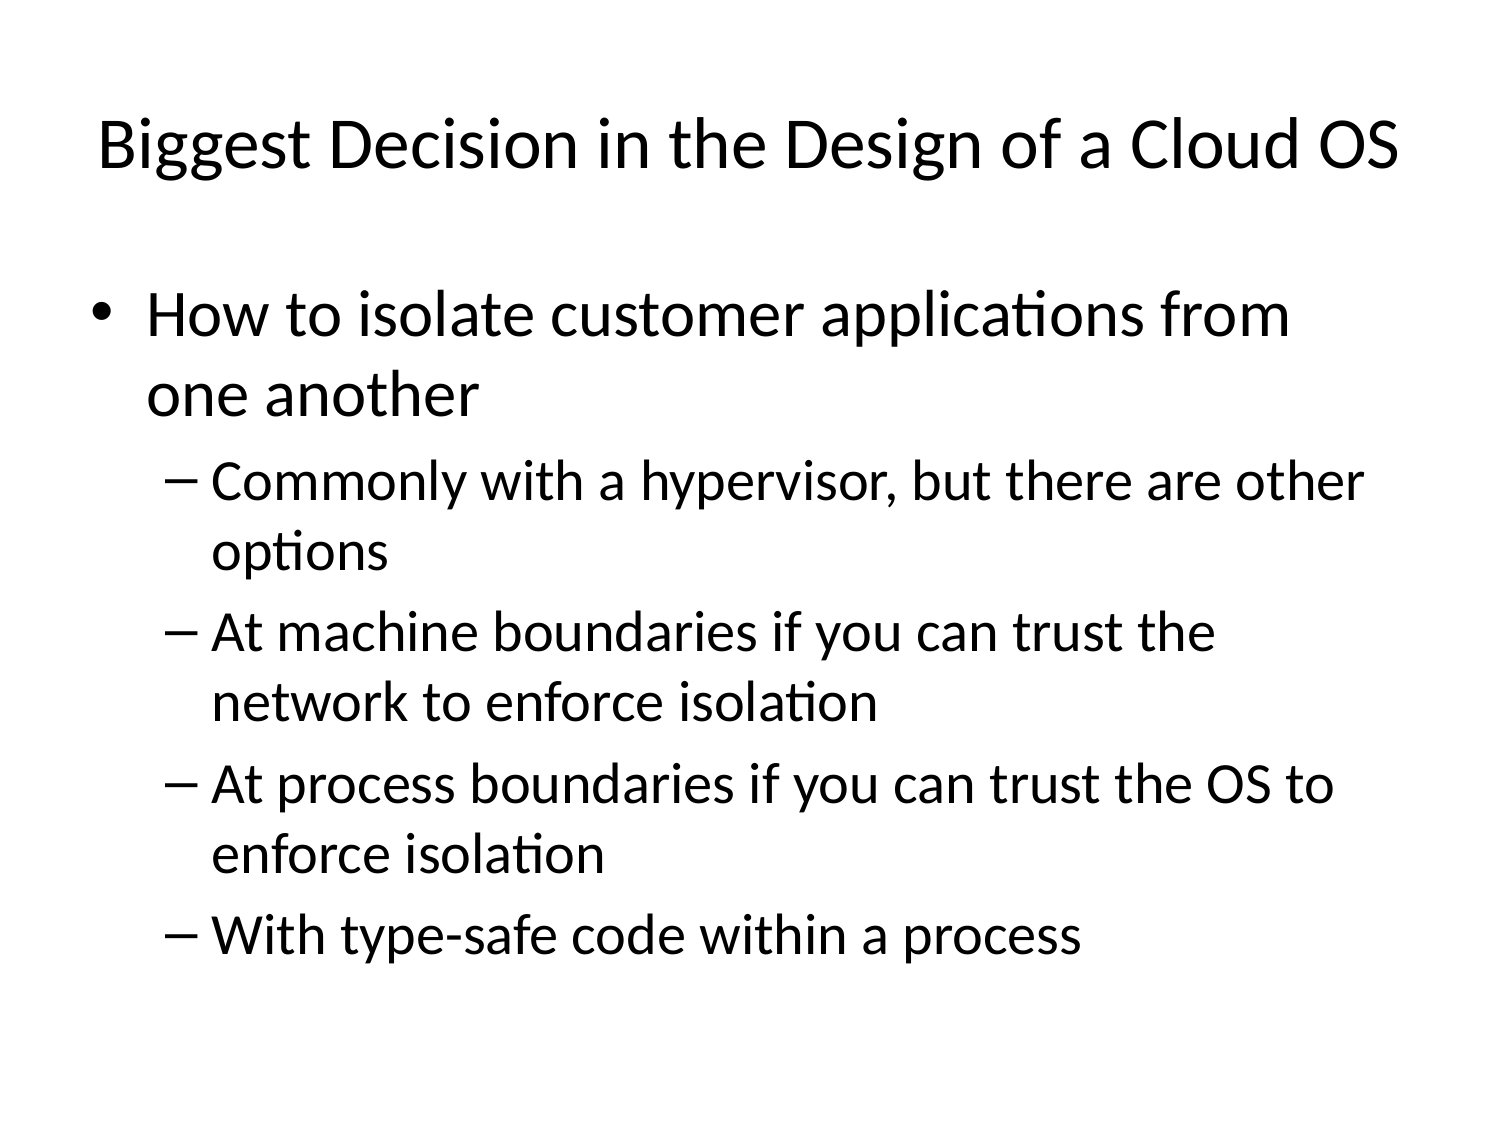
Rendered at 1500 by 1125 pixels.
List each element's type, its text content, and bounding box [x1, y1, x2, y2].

title Biggest Decision in the Design of a Cloud OS [75, 45, 1425, 233]
list How to isolate customer applications from one another Commonly with a hypervisor, but there are other options At machine boundaries if you can trust the network to enforce isolation At process boundaries if you can trust the OS to enforce isolation With type-safe code within a process [75, 262, 1425, 1005]
